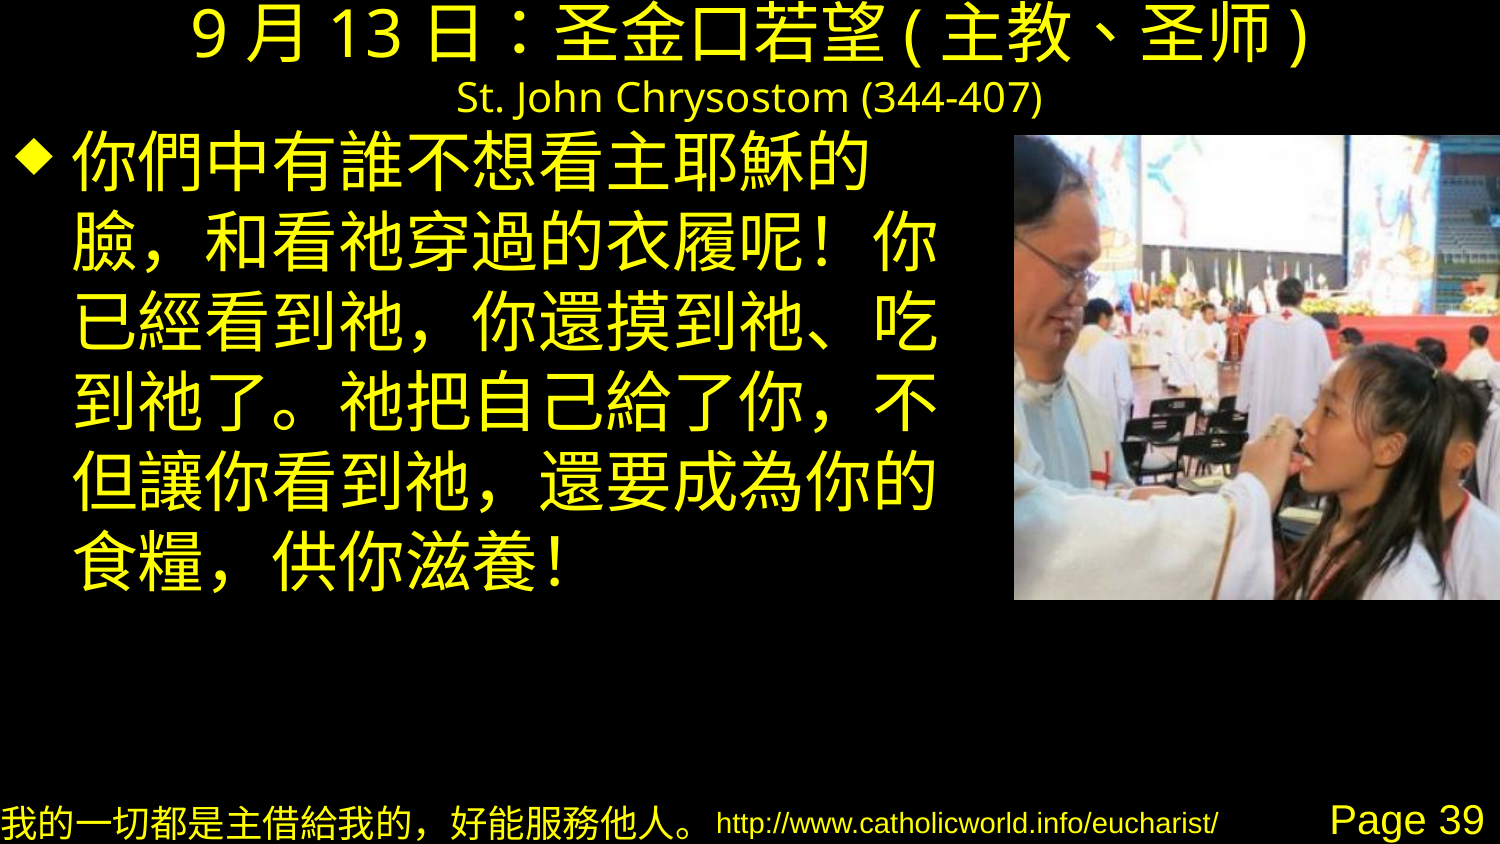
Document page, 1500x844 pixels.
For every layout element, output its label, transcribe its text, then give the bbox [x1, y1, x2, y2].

title 9月13日：圣金口若望(主教、圣师) St. John Chrysostom (344-407) [0, 0, 1500, 113]
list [1014, 134, 1500, 600]
list 你們中有誰不想看主耶穌的臉，和看祂穿過的衣履呢！你已經看到祂，你還摸到祂、吃到祂了。祂把自己給了你，不但讓你看到祂，還要成為你的食糧，供你滋養！ [0, 112, 1015, 815]
